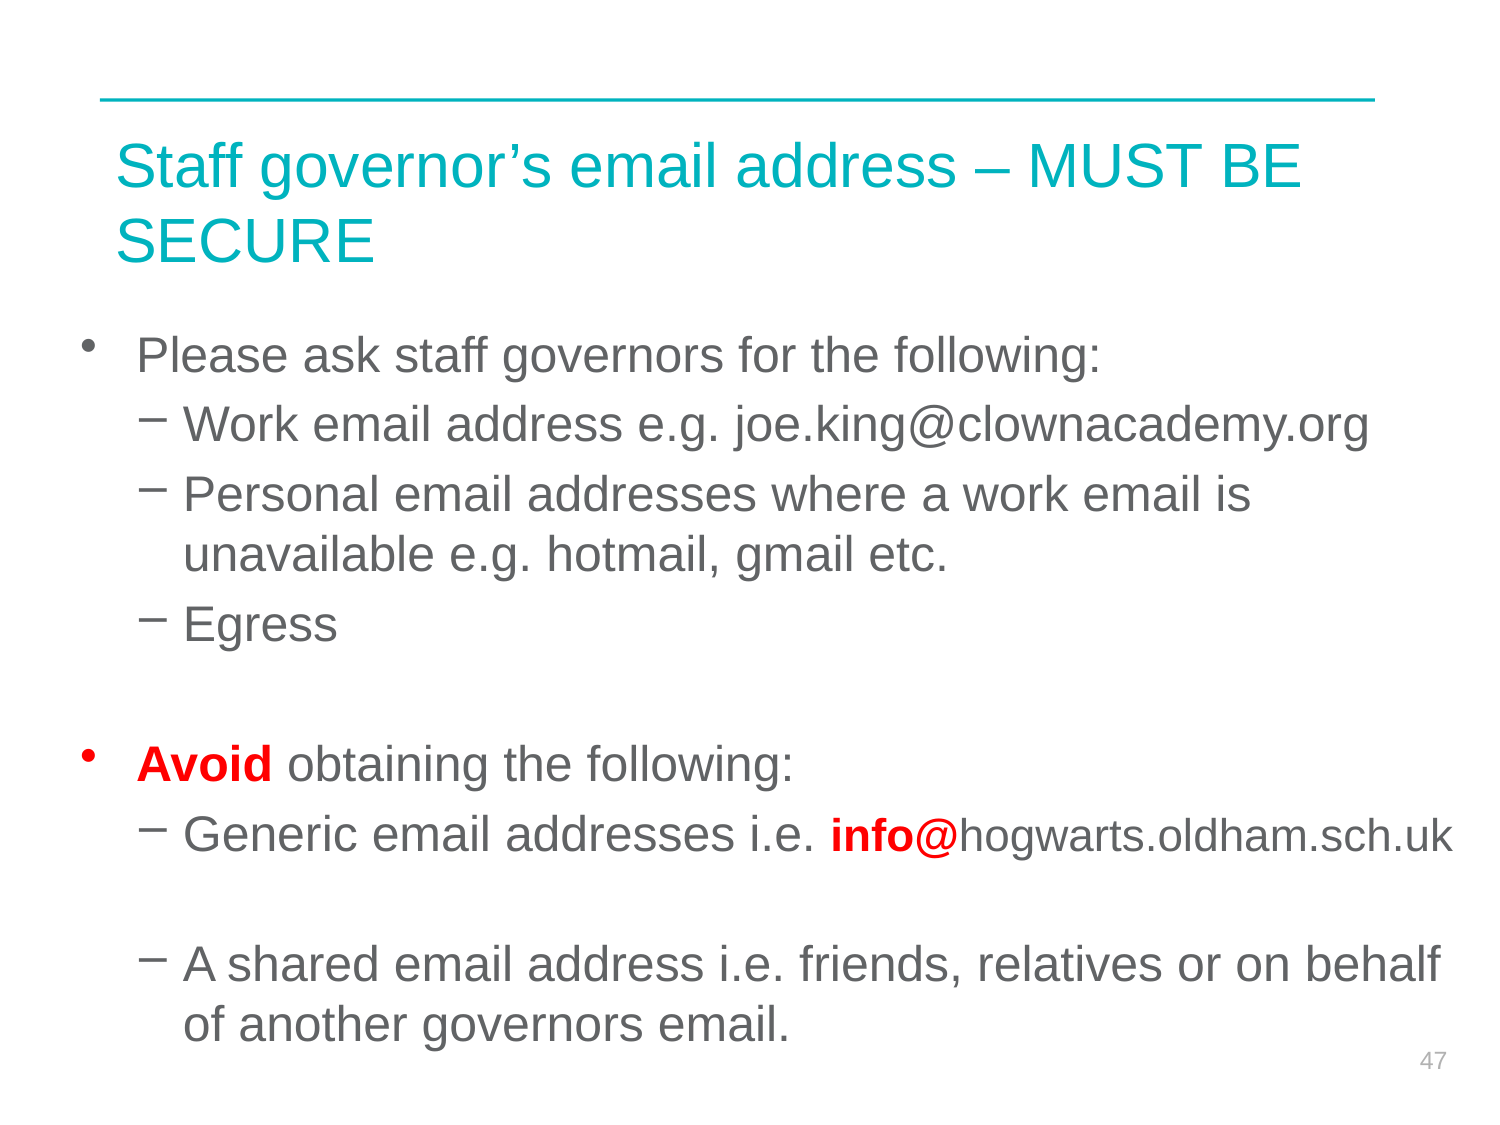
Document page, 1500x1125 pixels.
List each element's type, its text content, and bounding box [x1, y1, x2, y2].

list Please ask staff governors for the following: Work email address e.g. joe.king@clownacademy.org Personal email addresses where a work email is unavailable e.g. hotmail, gmail etc. Egress Avoid obtaining the following: Generic email addresses i.e. info@hogwarts.oldham.sch.uk A shared email address i.e. friends, relatives or on behalf of another governors email. [64, 314, 1471, 1047]
title Staff governor’s email address – MUST BE SECURE [100, 117, 1376, 306]
